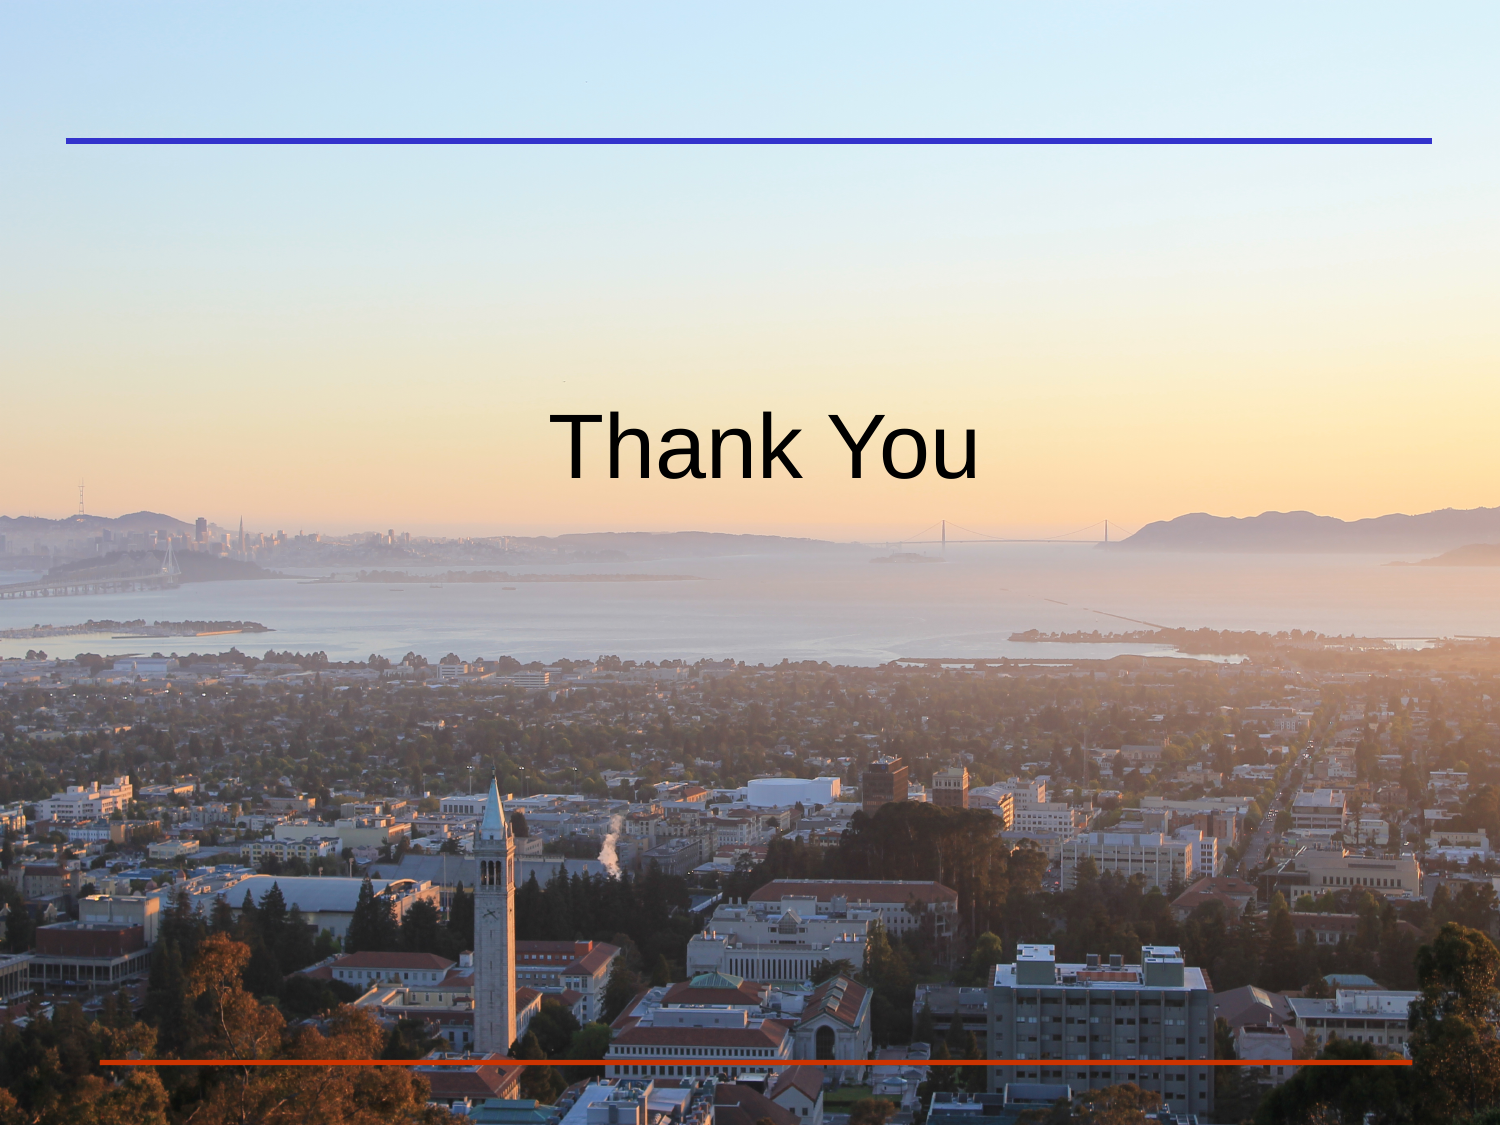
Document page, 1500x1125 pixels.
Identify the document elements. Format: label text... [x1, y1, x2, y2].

list Thank You [108, 160, 1397, 1037]
picture [0, 0, 1500, 1125]
